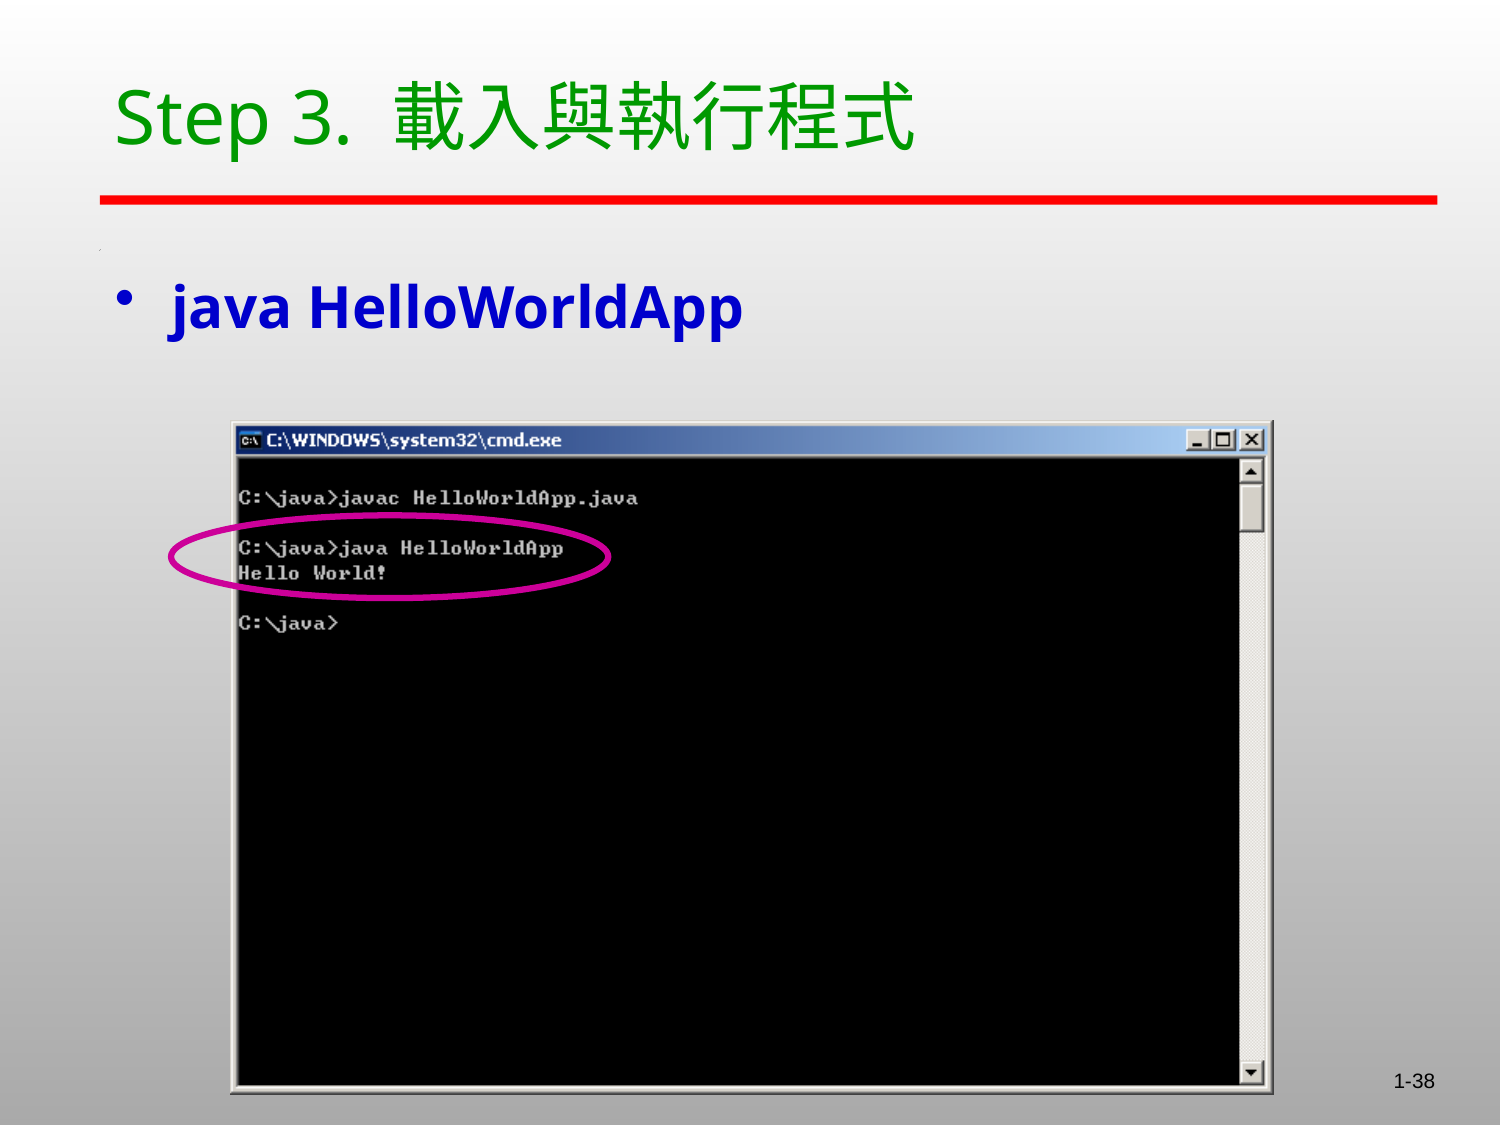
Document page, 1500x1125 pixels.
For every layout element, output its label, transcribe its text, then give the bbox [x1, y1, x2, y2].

list java HelloWorldApp [99, 262, 1438, 1013]
slide_number 1-38 [1277, 1024, 1451, 1101]
text_box [171, 529, 224, 584]
title Step 3. 載入與執行程式 [99, 62, 1438, 251]
picture [229, 420, 1275, 1095]
